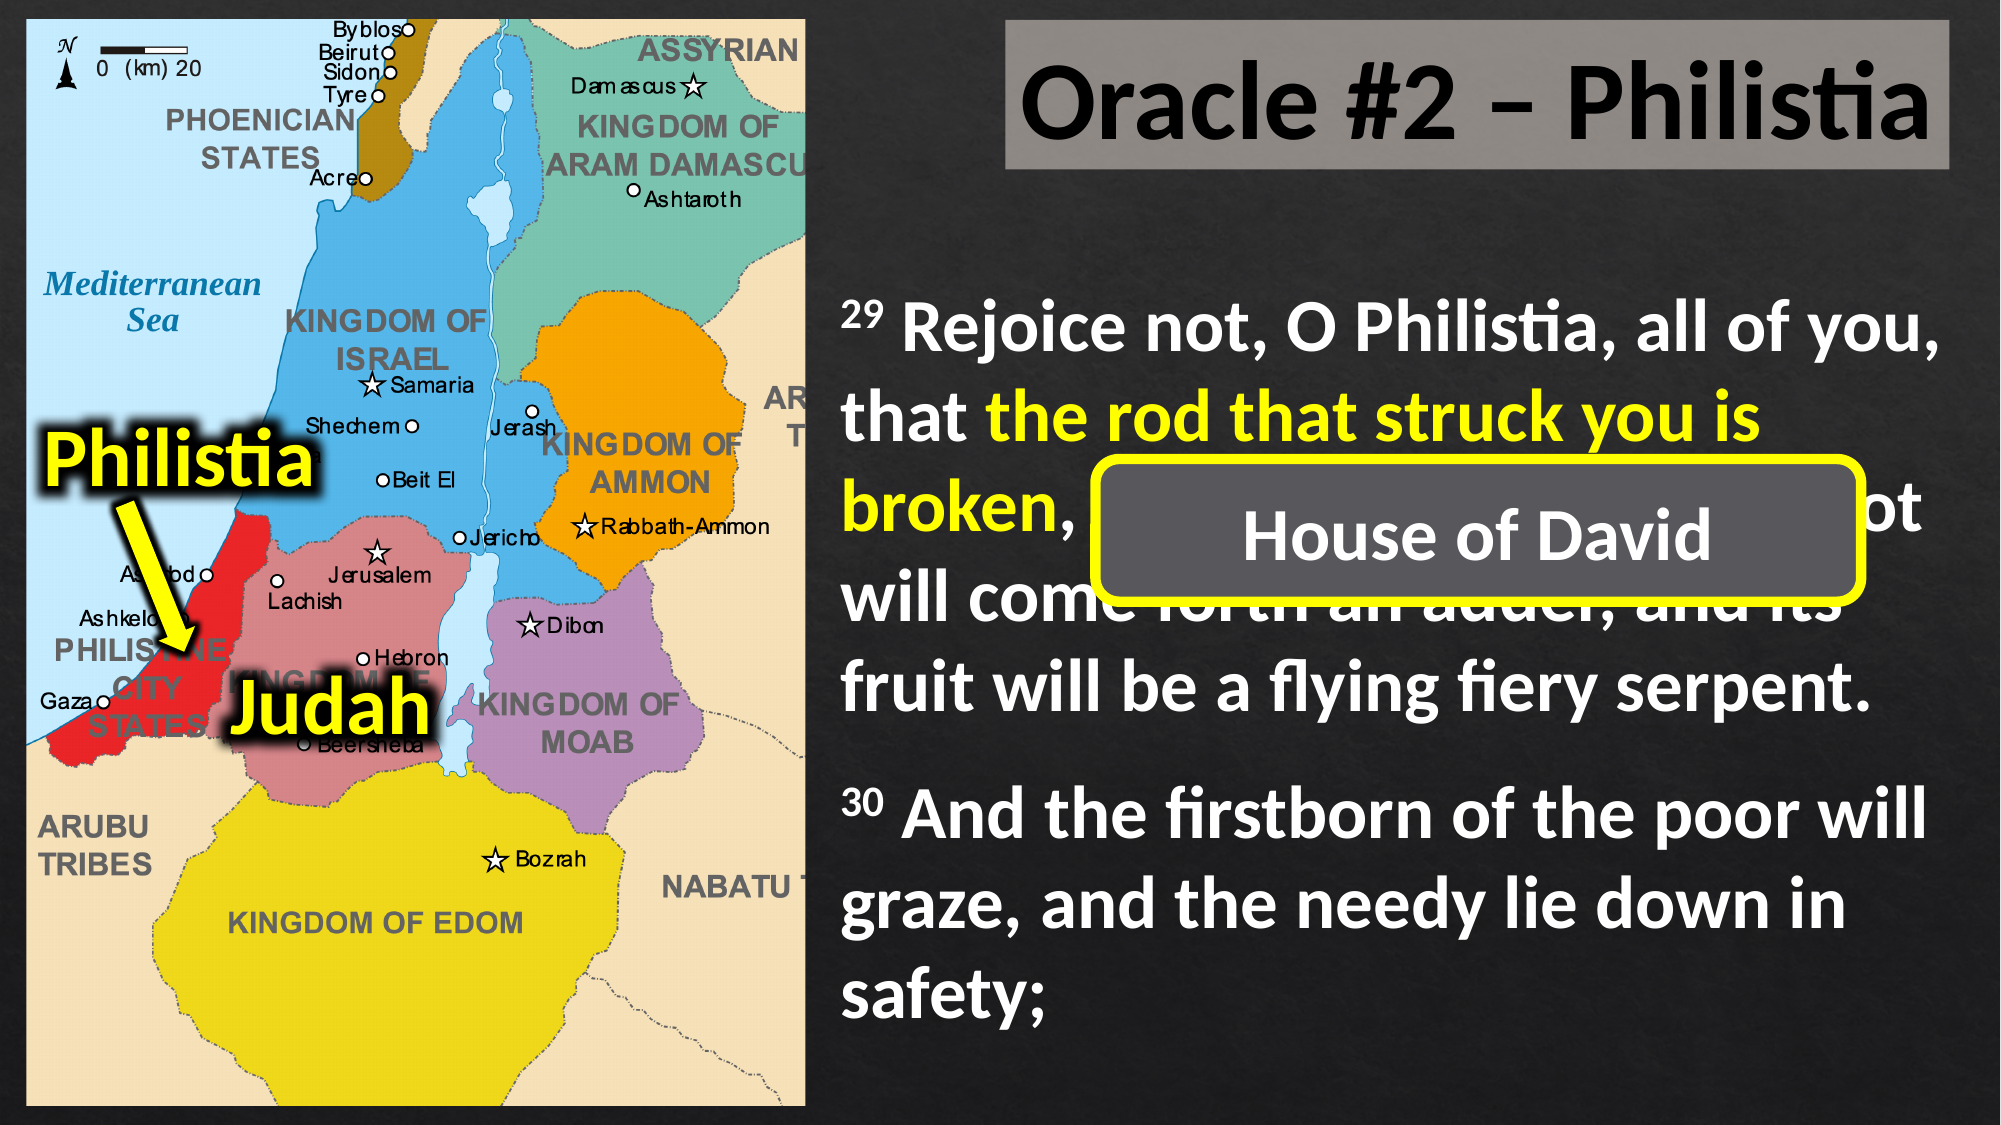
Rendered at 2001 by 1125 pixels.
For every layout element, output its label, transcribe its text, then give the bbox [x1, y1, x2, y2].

text_box House of David [1094, 457, 1863, 604]
text_box 29 Rejoice not, O Philistia, all of you, that the rod that struck you is broken, for from the serpent's root will come forth an adder, and its fruit will be a flying fiery serpent. 30 And the firstborn of the poor will graze, and the needy lie down in safety; [825, 269, 1983, 1042]
text_box Oracle #2 – Philistia [1005, 19, 1950, 170]
picture [26, 19, 806, 1106]
